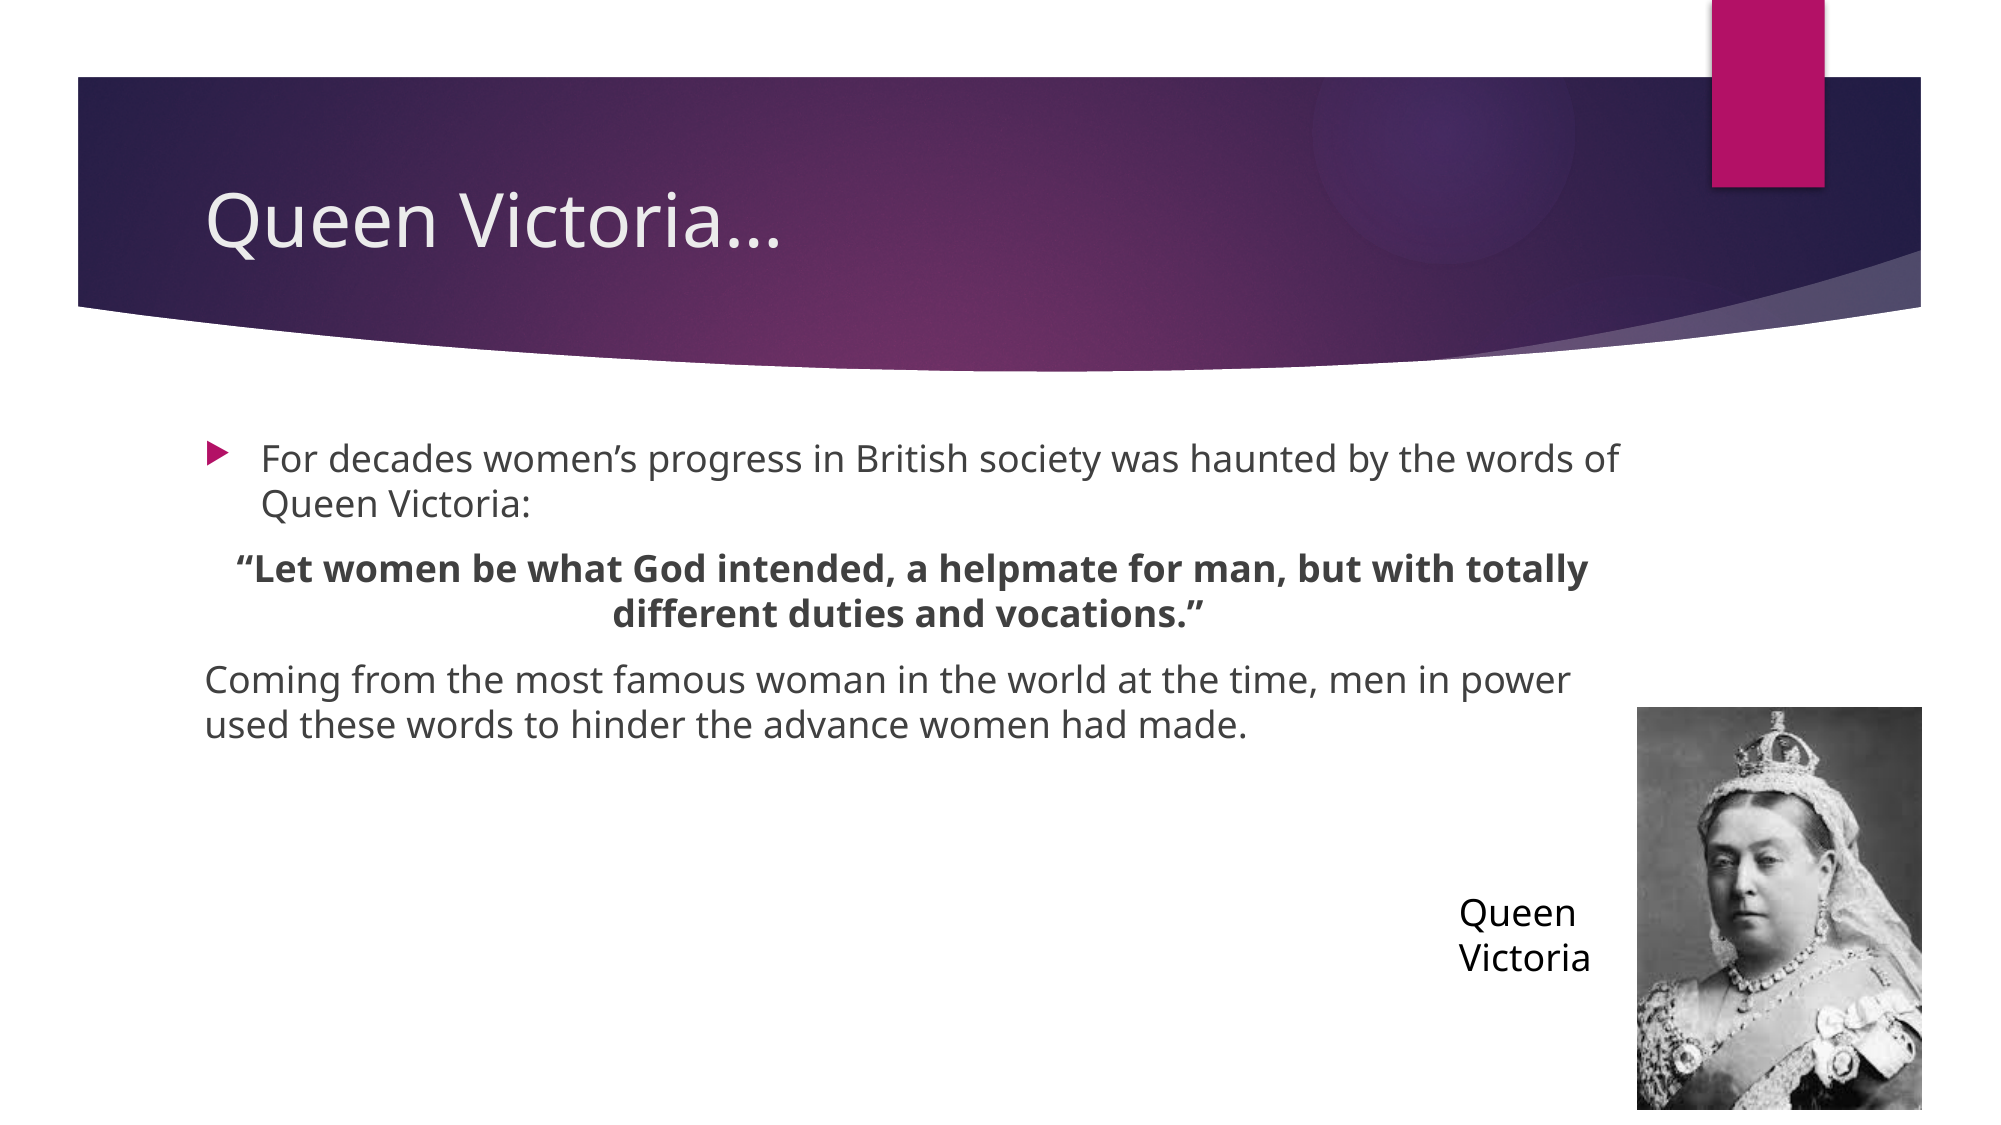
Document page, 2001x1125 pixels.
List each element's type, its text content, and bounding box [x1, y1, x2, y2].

picture [1636, 706, 1923, 1110]
text_box Queen Victoria [1444, 881, 1631, 987]
title Queen Victoria… [189, 159, 1627, 276]
list For decades women’s progress in British society was haunted by the words of Queen Victoria: “Let women be what God intended, a helpmate for man, but with totally different duties and vocations.” Coming from the most famous woman in the world at the time, men in power used these words to hinder the advance women had made. [189, 427, 1638, 988]
